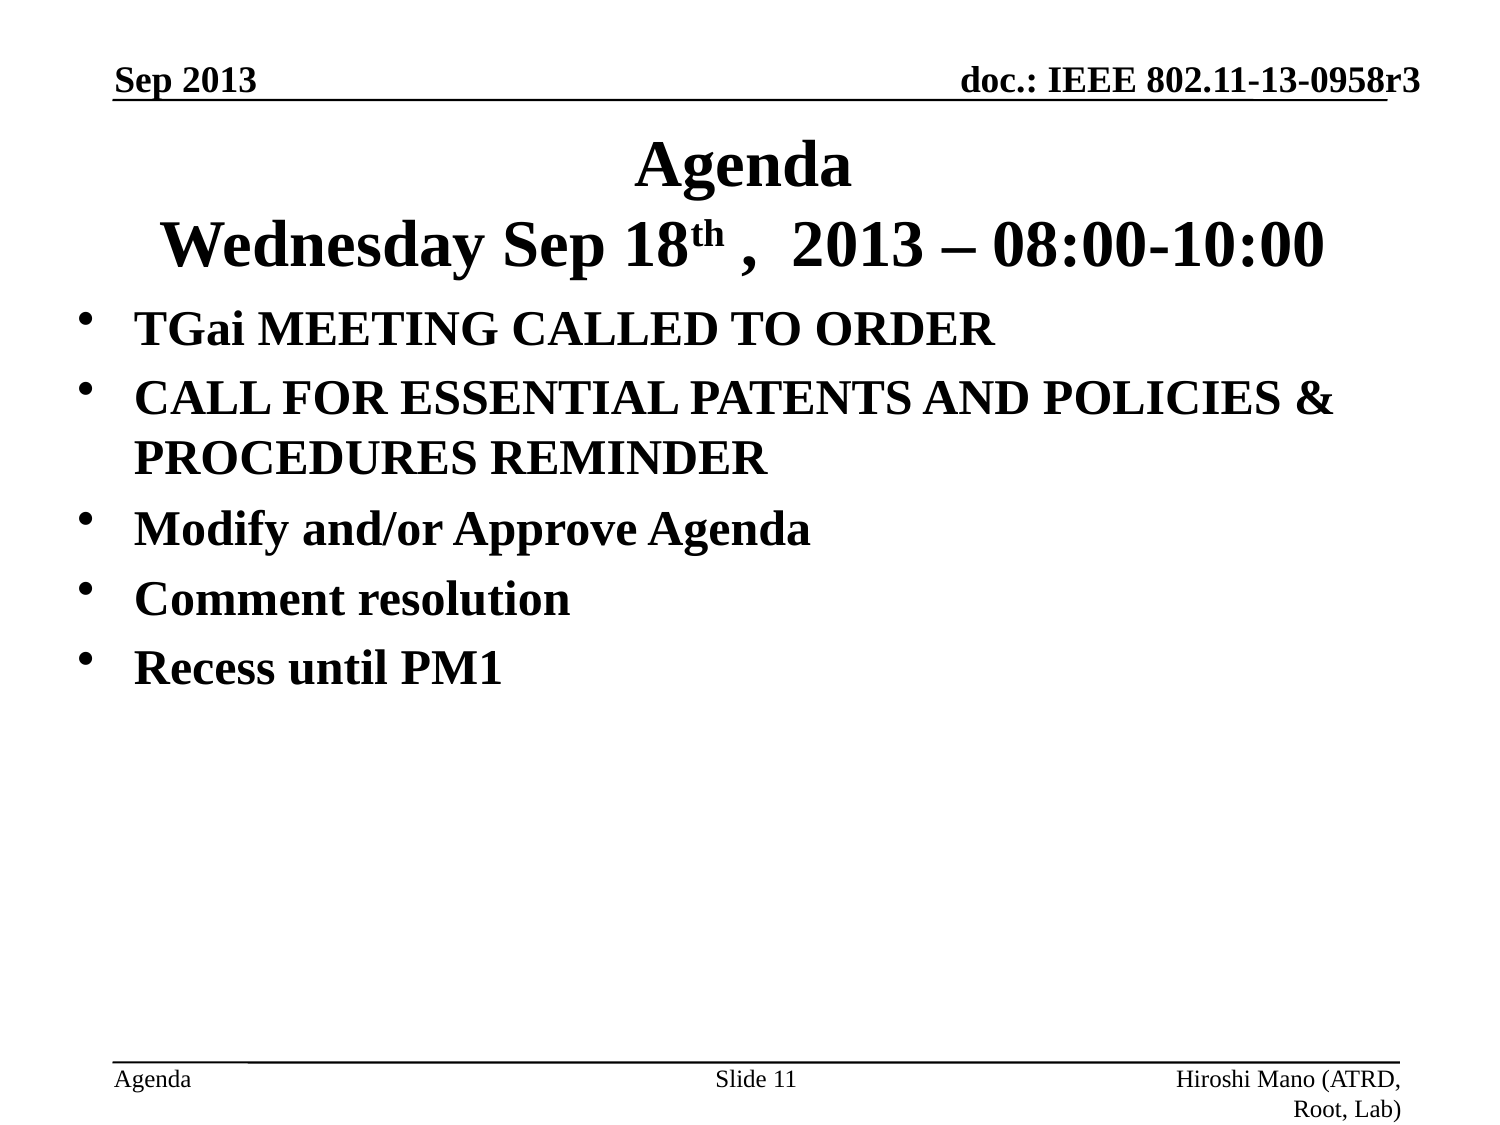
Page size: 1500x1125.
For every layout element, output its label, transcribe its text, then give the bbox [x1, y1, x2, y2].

list TGai MEETING CALLED TO ORDER CALL FOR ESSENTIAL PATENTS AND POLICIES & PROCEDURES REMINDER Modify and/or Approve Agenda Comment resolution Recess until PM1 [62, 287, 1476, 1063]
footer Hiroshi Mano (ATRD, Root, Lab) [1171, 1061, 1402, 1093]
slide_number Slide 11 [712, 1061, 800, 1093]
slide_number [114, 54, 274, 101]
title Agenda Wednesday Sep 18th , 2013 – 08:00-10:00 [49, 112, 1438, 288]
